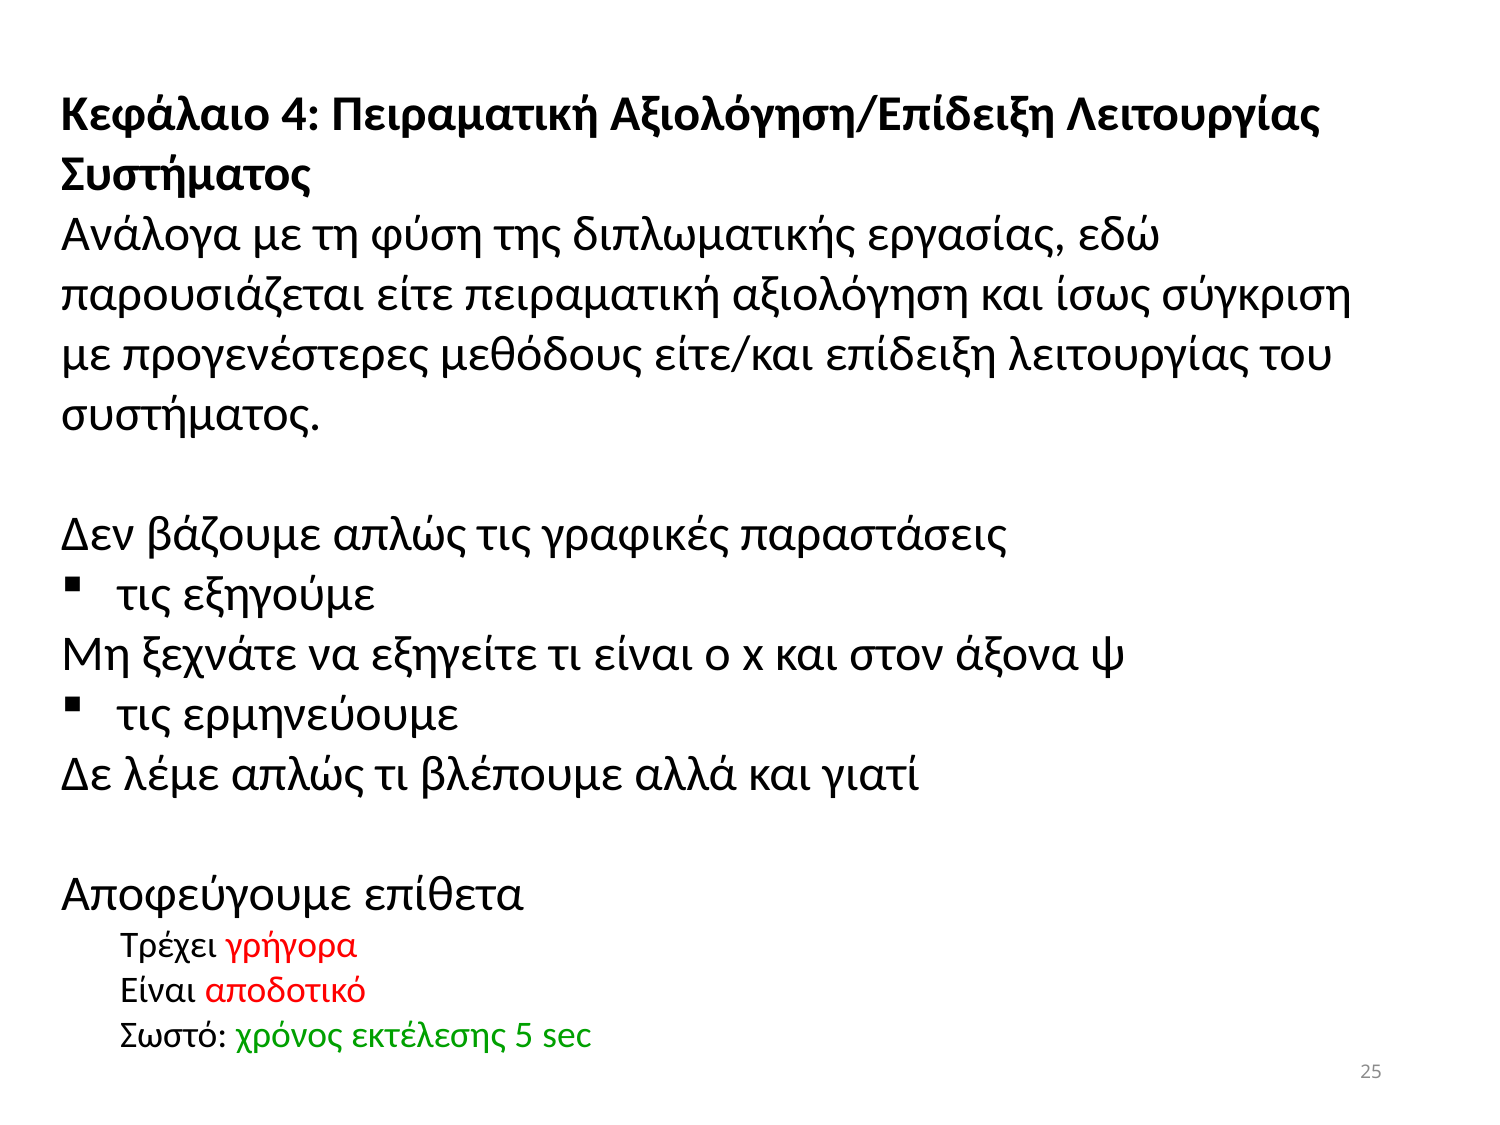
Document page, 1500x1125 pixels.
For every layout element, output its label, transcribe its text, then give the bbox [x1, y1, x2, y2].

slide_number 25 [1059, 1063, 1397, 1103]
text_box Κεφάλαιο 4: Πειραματική Αξιολόγηση/Επίδειξη Λειτουργίας Συστήματος Ανάλογα με τη φύση της διπλωματικής εργασίας, εδώ παρουσιάζεται είτε πειραματική αξιολόγηση και ίσως σύγκριση με προγενέστερες μεθόδους είτε/και επίδειξη λειτουργίας του συστήματος. Δεν βάζουμε απλώς τις γραφικές παραστάσεις τις εξηγούμε Μη ξεχνάτε να εξηγείτε τι είναι ο x και στον άξονα ψ τις ερμηνεύουμε Δε λέμε απλώς τι βλέπουμε αλλά και γιατί Αποφεύγουμε επίθετα Τρέχει γρήγορα Είναι αποδοτικό Σωστό: χρόνος εκτέλεσης 5 sec [46, 72, 1403, 1063]
